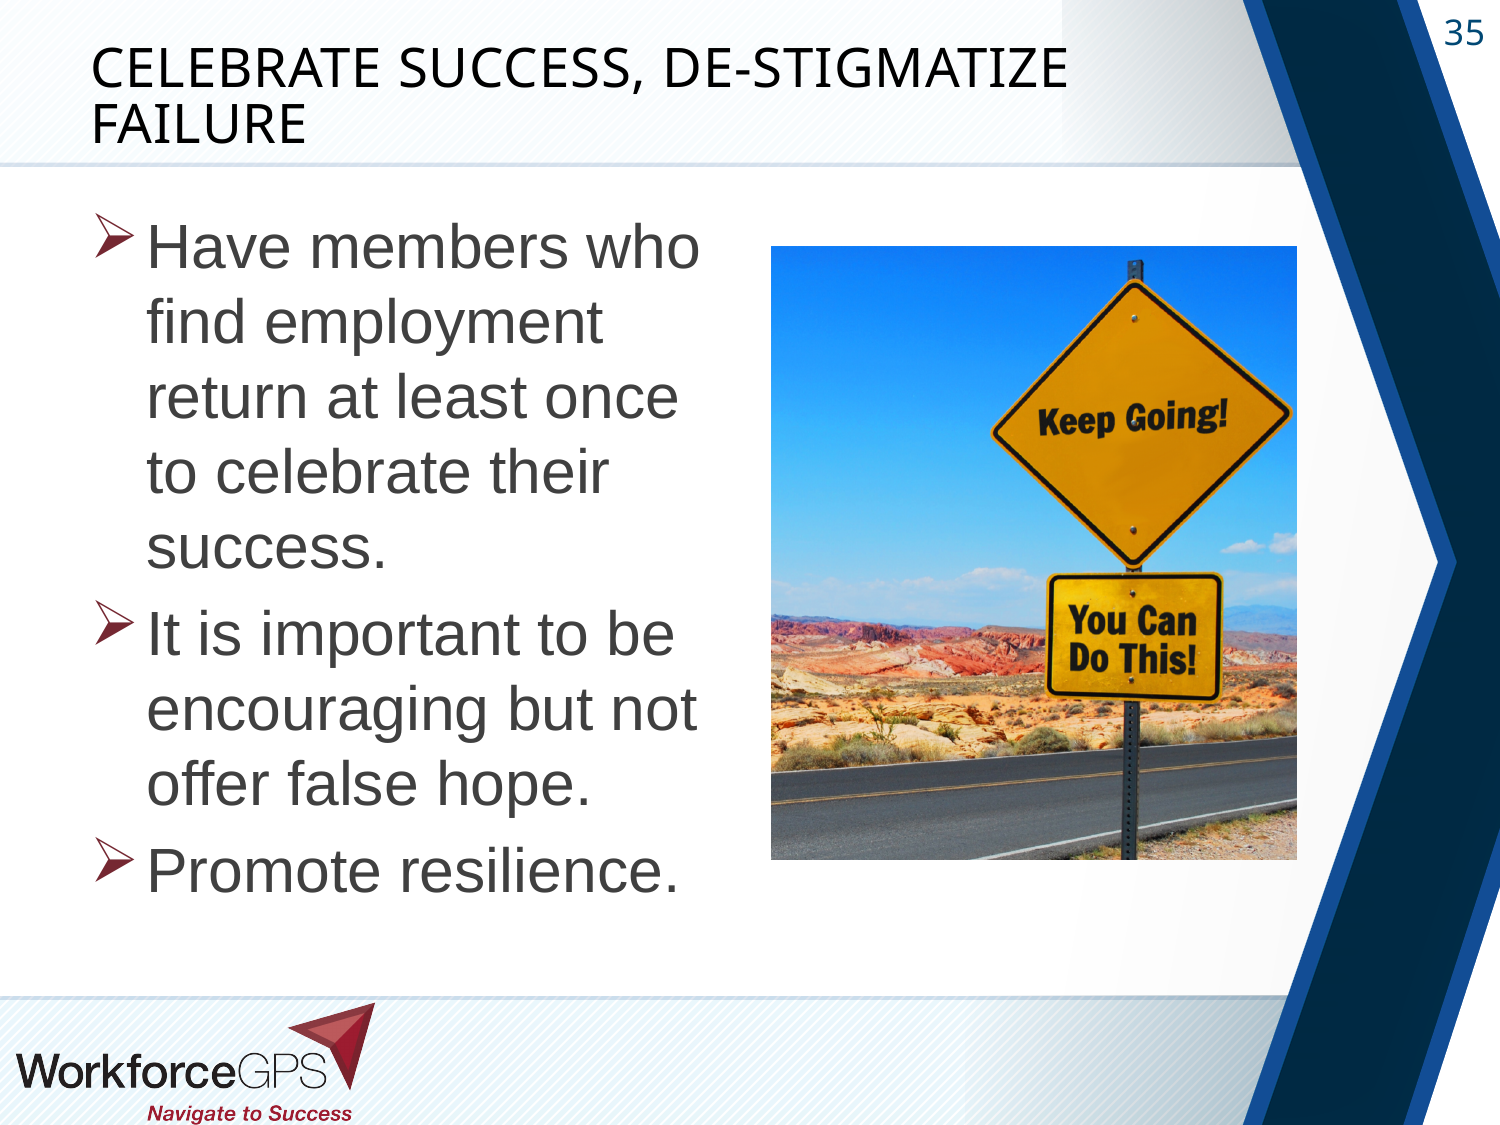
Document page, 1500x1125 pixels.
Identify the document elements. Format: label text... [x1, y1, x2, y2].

list Have members who find employment return at least once to celebrate their success. It is important to be encouraging but not offer false hope. Promote resilience. [75, 198, 724, 962]
title Celebrate Success, De-stigmatize failure [75, 35, 1209, 163]
picture [771, 0, 1500, 1125]
picture [12, 1001, 379, 1125]
